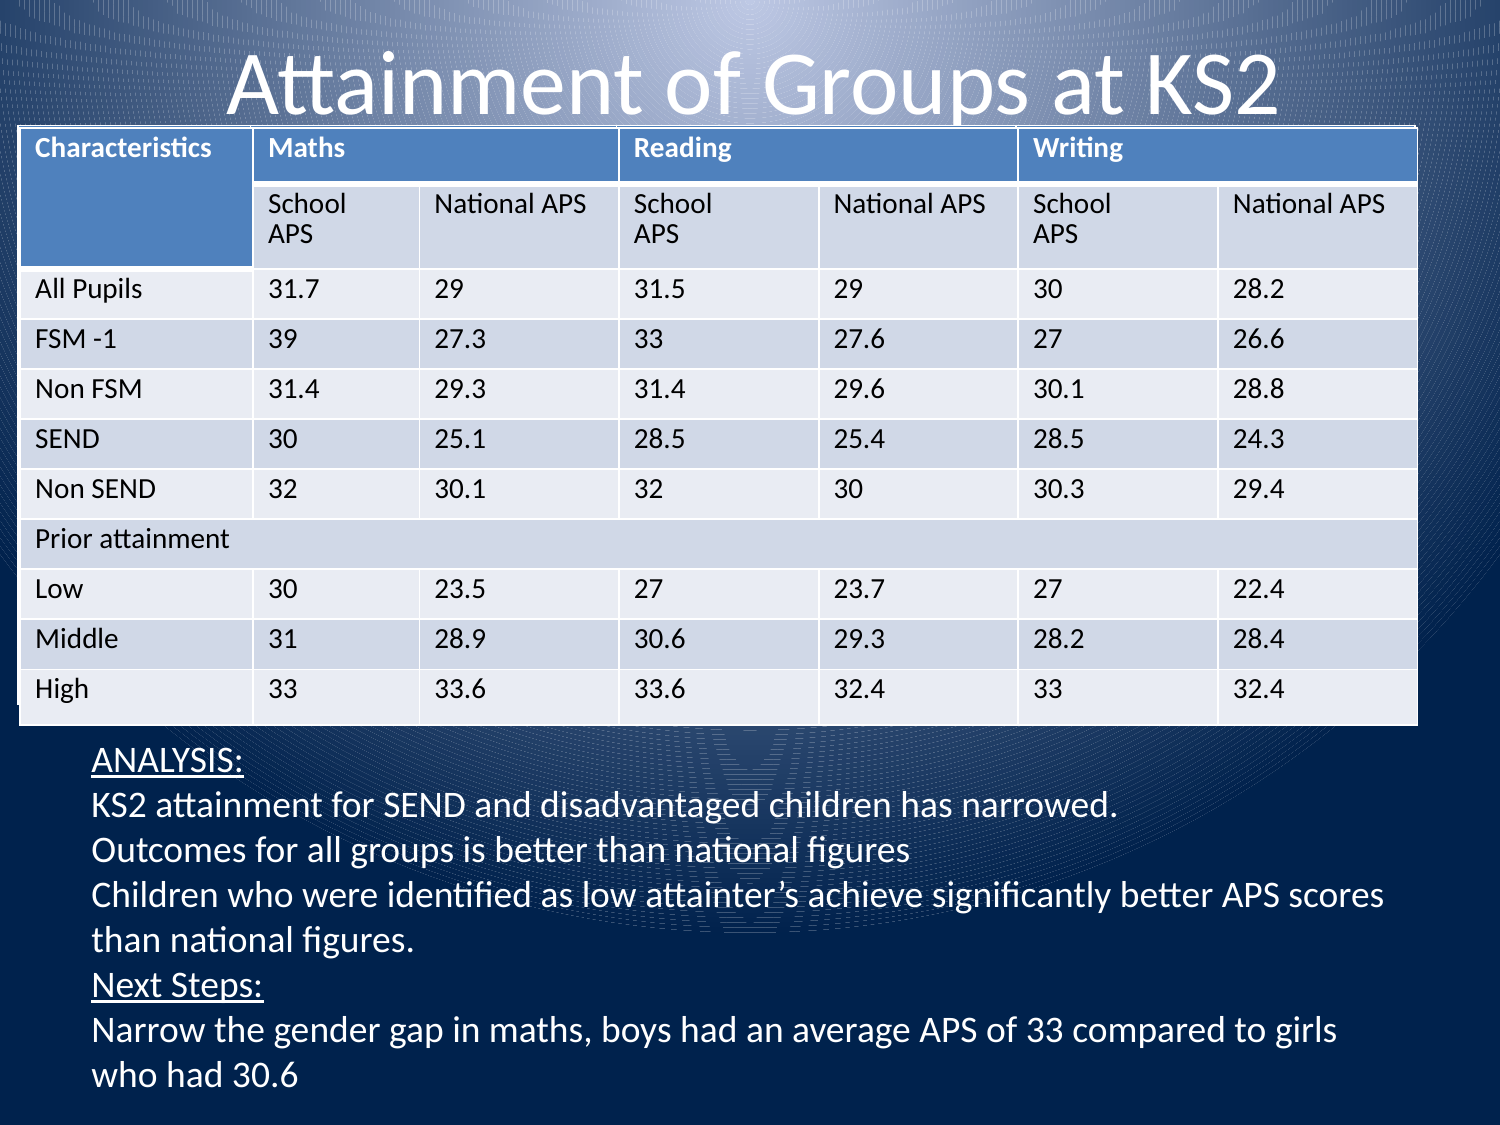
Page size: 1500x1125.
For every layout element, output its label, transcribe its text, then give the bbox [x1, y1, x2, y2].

table_header Writing [1019, 129, 1417, 181]
table_cell Non SEND [21, 470, 252, 518]
table_cell 30 [254, 420, 419, 468]
table_cell 30.1 [1019, 370, 1217, 418]
table_cell 29 [820, 270, 1017, 318]
table_cell National APS [420, 187, 618, 268]
table_cell 22.4 [1219, 570, 1417, 618]
table_cell 27.3 [420, 320, 618, 368]
table_cell 23.7 [820, 570, 1017, 618]
table_cell Prior attainment [21, 520, 1417, 568]
table_cell 23.5 [420, 570, 618, 618]
table_cell 25.1 [420, 420, 618, 468]
table_cell 29.4 [1219, 470, 1417, 518]
table_cell National APS [1219, 187, 1417, 268]
table_cell 33 [1019, 670, 1217, 724]
title Attainment of Groups at KS2 [79, 0, 1430, 172]
table_cell 33.6 [420, 670, 618, 724]
table_cell SEND [21, 420, 252, 468]
table_cell 39 [254, 320, 419, 368]
table_cell 28.9 [420, 620, 618, 669]
table_cell 28.4 [1219, 620, 1417, 669]
table_cell 33.6 [620, 670, 818, 724]
table_header Maths [254, 129, 618, 181]
table_cell 29 [420, 270, 618, 318]
table_header Reading [620, 129, 1017, 181]
table_cell 30.3 [1019, 470, 1217, 518]
table_cell National APS [820, 187, 1017, 268]
table_cell 24.3 [1219, 420, 1417, 468]
table_cell School APS [1019, 187, 1217, 268]
table_cell 31.7 [254, 270, 419, 318]
table_cell Middle [21, 620, 252, 669]
table_cell 32 [620, 470, 818, 518]
table_cell 28.5 [1019, 420, 1217, 468]
table_cell 28.2 [1219, 270, 1417, 318]
table_cell 30.1 [420, 470, 618, 518]
table_cell 31.4 [620, 370, 818, 418]
table_cell 28.2 [1019, 620, 1217, 669]
table_cell School APS [254, 187, 419, 268]
table_cell 29.3 [420, 370, 618, 418]
table_cell 33 [254, 670, 419, 724]
table_cell 30.6 [620, 620, 818, 669]
table_cell 30 [1019, 270, 1217, 318]
table_cell FSM -1 [21, 320, 252, 368]
table_cell 27.6 [820, 320, 1017, 368]
table_cell 30 [254, 570, 419, 618]
table_cell High [21, 670, 252, 724]
table_cell 27 [1019, 320, 1217, 368]
table_cell 26.6 [1219, 320, 1417, 368]
table_cell All Pupils [21, 272, 252, 318]
table_cell 29.6 [820, 370, 1017, 418]
table_cell School APS [620, 187, 818, 268]
table_cell 31 [254, 620, 419, 669]
table_cell 31.4 [254, 370, 419, 418]
table_cell 27 [1019, 570, 1217, 618]
table_cell Non FSM [21, 370, 252, 418]
text_box ANALYSIS: KS2 attainment for SEND and disadvantaged children has narrowed. Outcomes for all groups is better than national figures Children who were identified as low attainter’s achieve significantly better APS scores than national figures. Next Steps: Narrow the gender gap in maths, boys had an average APS of 33 compared to girls who had 30.6 [76, 727, 1424, 1103]
table_cell 32.4 [1219, 670, 1417, 724]
table_cell 25.4 [820, 420, 1017, 468]
table_cell 32 [254, 470, 419, 518]
table_cell 32.4 [820, 670, 1017, 724]
table_cell 31.5 [620, 270, 818, 318]
table_cell 33 [620, 320, 818, 368]
table_cell 29.3 [820, 620, 1017, 669]
table_header Characteristics [21, 129, 252, 266]
table_cell 30 [820, 470, 1017, 518]
table_cell Low [21, 570, 252, 618]
table_cell 28.8 [1219, 370, 1417, 418]
table_cell 28.5 [620, 420, 818, 468]
table_cell 27 [620, 570, 818, 618]
